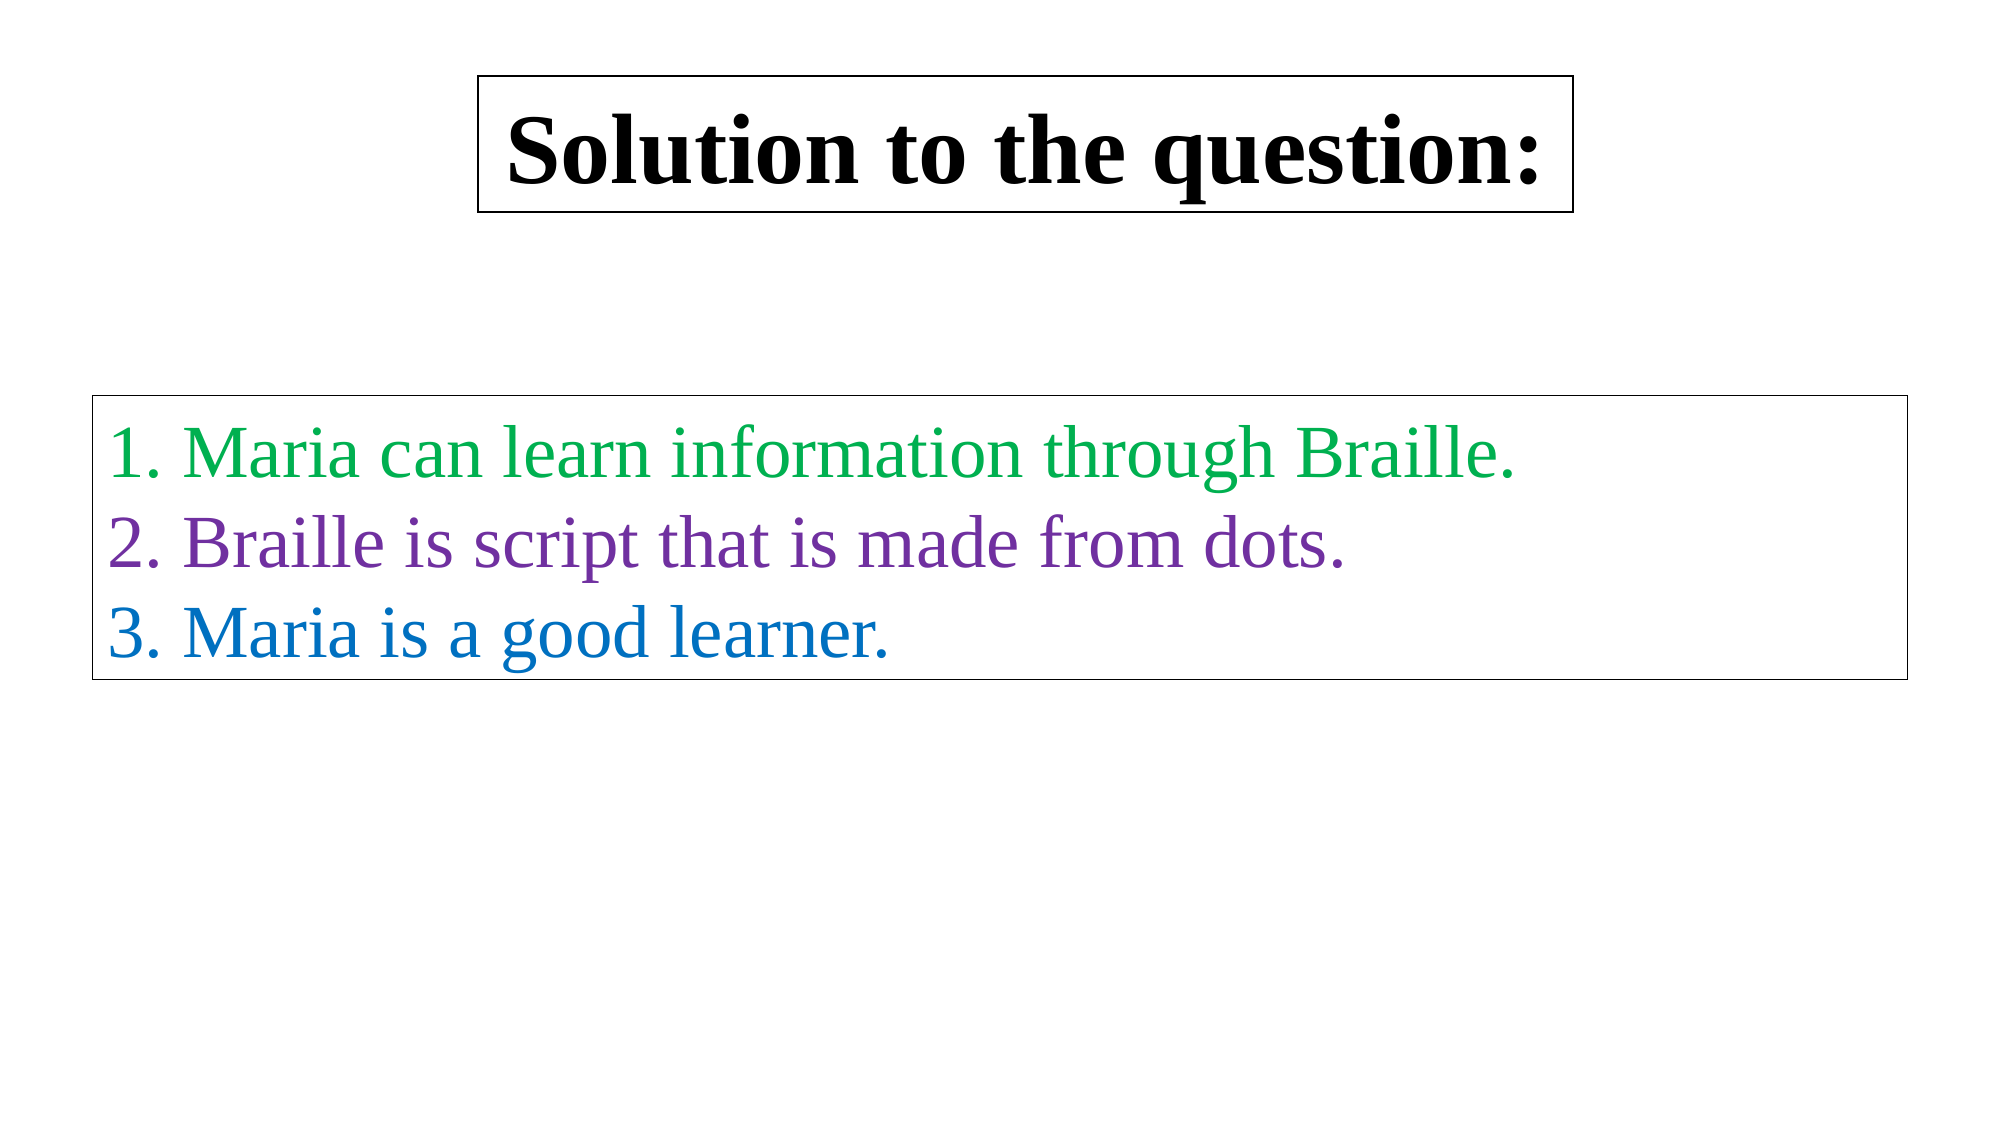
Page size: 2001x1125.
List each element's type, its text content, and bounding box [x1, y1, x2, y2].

text_box 1. Maria can learn information through Braille. 2. Braille is script that is made from dots. 3. Maria is a good learner. [92, 395, 1908, 680]
text_box Solution to the question: [477, 75, 1574, 213]
